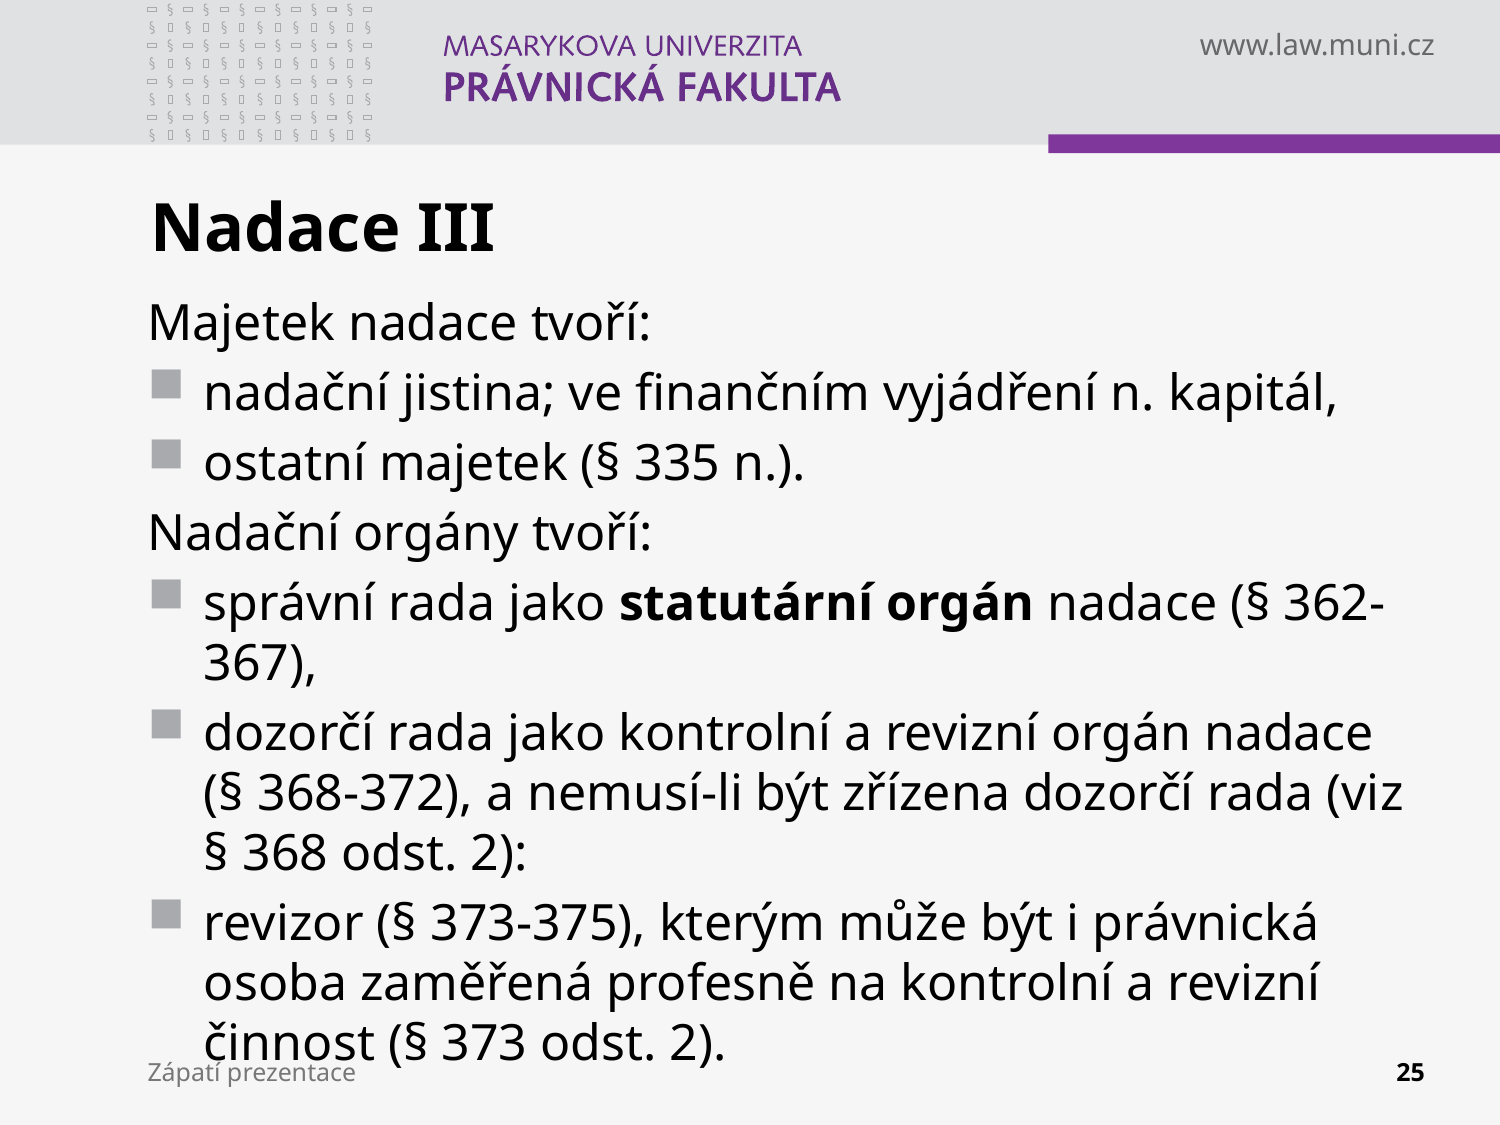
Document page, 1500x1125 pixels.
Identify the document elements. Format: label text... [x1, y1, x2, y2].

title Nadace III [149, 184, 1426, 268]
list Majetek nadace tvoří: nadační jistina; ve finančním vyjádření n. kapitál, ostatní majetek (§ 335 n.). Nadační orgány tvoří: správní rada jako statutární orgán nadace (§ 362-367), dozorčí rada jako kontrolní a revizní orgán nadace (§ 368-372), a nemusí-li být zřízena dozorčí rada (viz § 368 odst. 2): revizor (§ 373-375), kterým může být i právnická osoba zaměřená profesně na kontrolní a revizní činnost (§ 373 odst. 2). [147, 290, 1423, 1107]
footer Zápatí prezentace [147, 1056, 1269, 1100]
slide_number 25 [1316, 1056, 1425, 1100]
